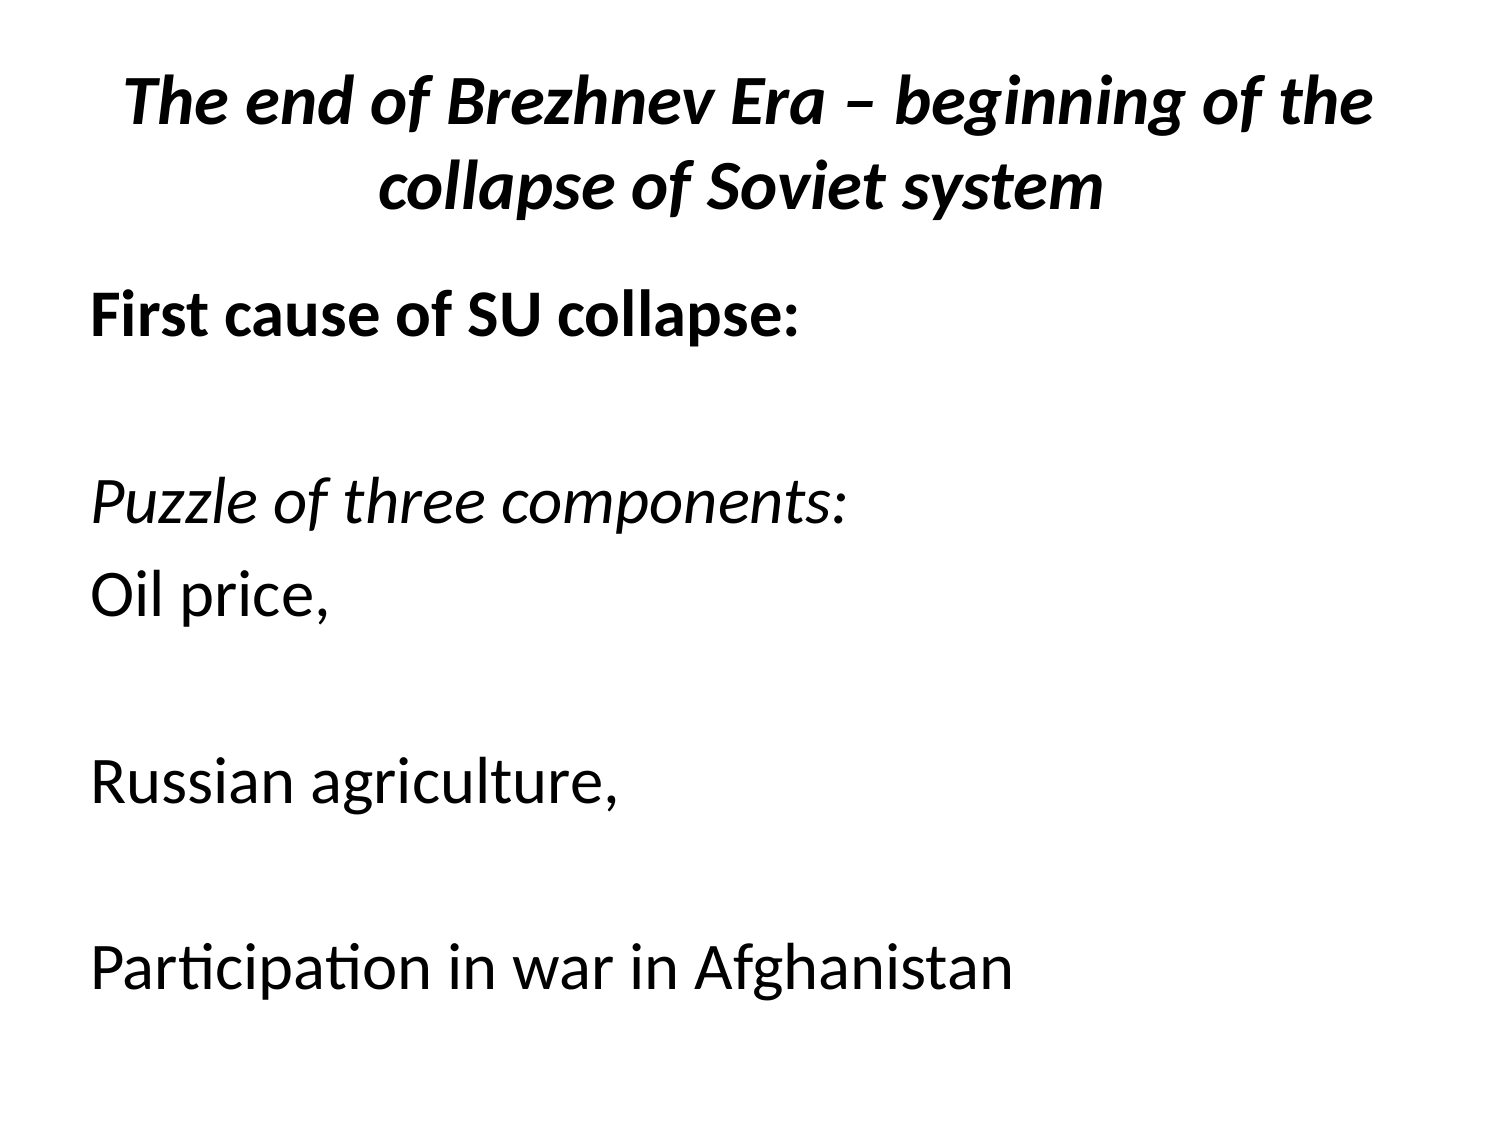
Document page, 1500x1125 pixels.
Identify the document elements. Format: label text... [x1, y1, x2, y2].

list First cause of SU collapse: Puzzle of three components: Oil price, Russian agriculture, Participation in war in Afghanistan [75, 262, 1425, 1080]
title The end of Brezhnev Era – beginning of the collapse of Soviet system [75, 45, 1425, 233]
